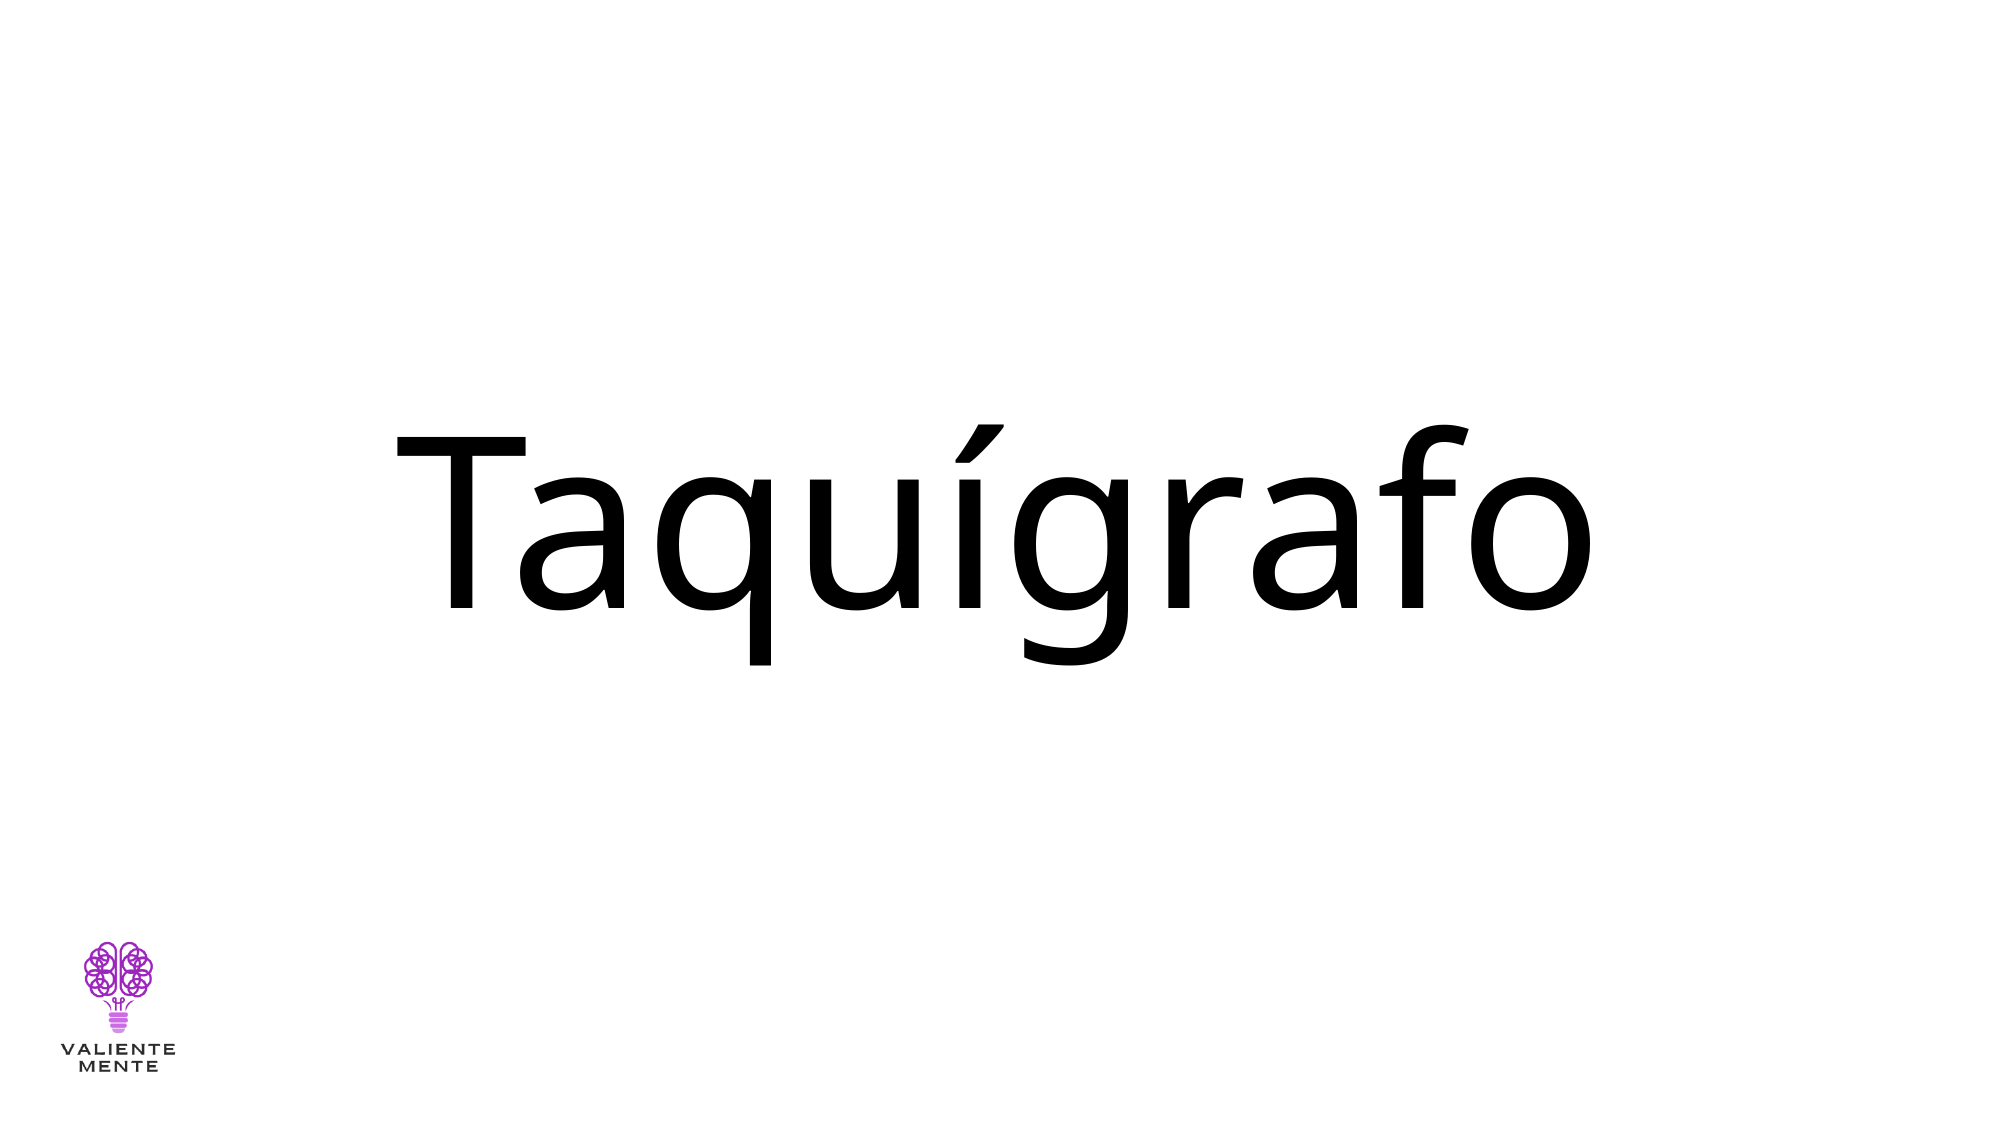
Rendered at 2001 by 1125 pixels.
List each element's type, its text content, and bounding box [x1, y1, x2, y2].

title Taquígrafo [137, 59, 1863, 1002]
picture [46, 930, 187, 1081]
